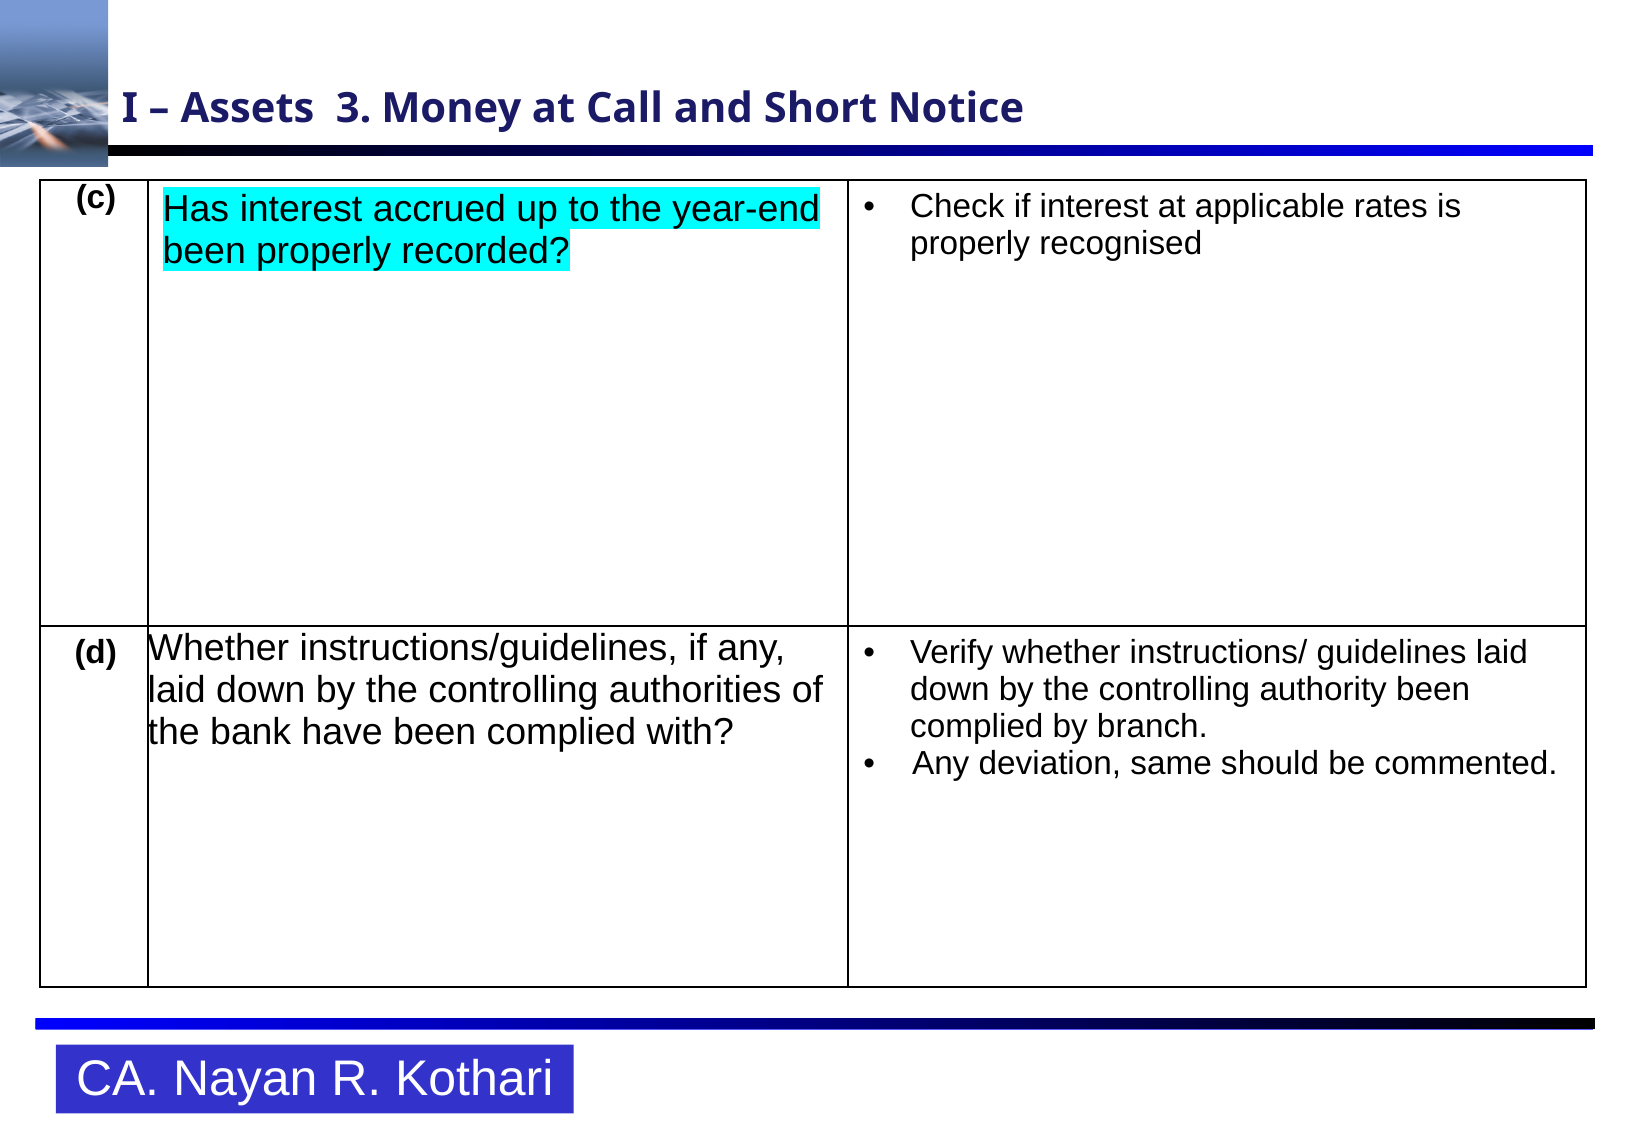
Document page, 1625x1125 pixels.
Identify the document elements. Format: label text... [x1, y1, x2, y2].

picture [0, 0, 109, 167]
table_cell (d) [41, 627, 147, 986]
table_header Has interest accrued up to the year-end been properly recorded? [149, 181, 847, 625]
title I – Assets 3. Money at Call and Short Notice [106, 0, 1594, 139]
table_header Check if interest at applicable rates is properly recognised [849, 181, 1585, 625]
table_cell Verify whether instructions/ guidelines laid down by the controlling authority been complied by branch. • Any deviation, same should be commented. [849, 627, 1585, 986]
table_header (c) [41, 181, 147, 625]
table_cell Whether instructions/guidelines, if any, laid down by the controlling authorities of the bank have been complied with? [149, 627, 847, 986]
